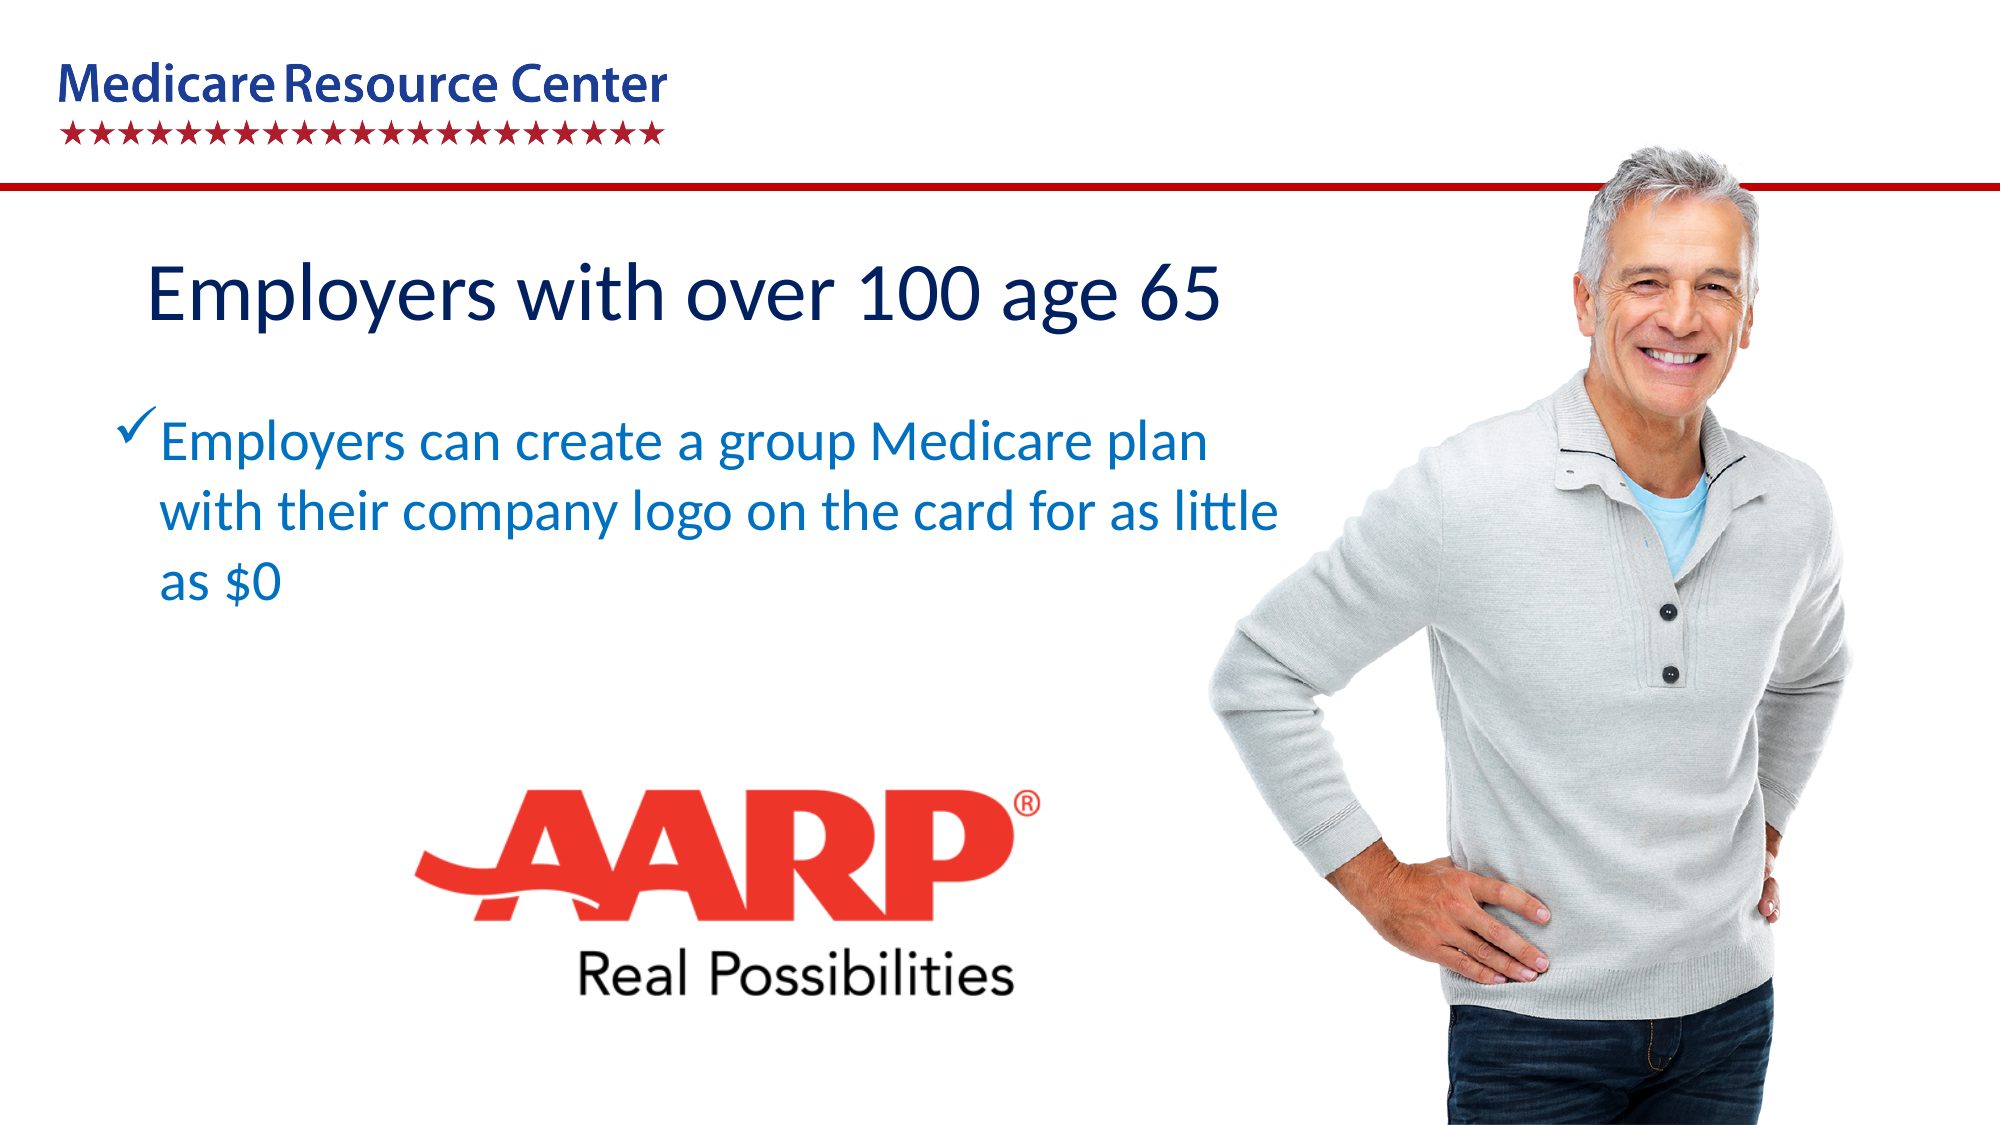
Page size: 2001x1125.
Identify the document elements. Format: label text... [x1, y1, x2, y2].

picture [59, 62, 667, 145]
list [1208, 137, 1854, 1125]
text_box Employers with over 100 age 65 [40, 229, 1208, 345]
picture [405, 645, 1063, 1125]
text_box Employers can create a group Medicare plan with their company logo on the card for as little as $0 [97, 395, 1208, 620]
